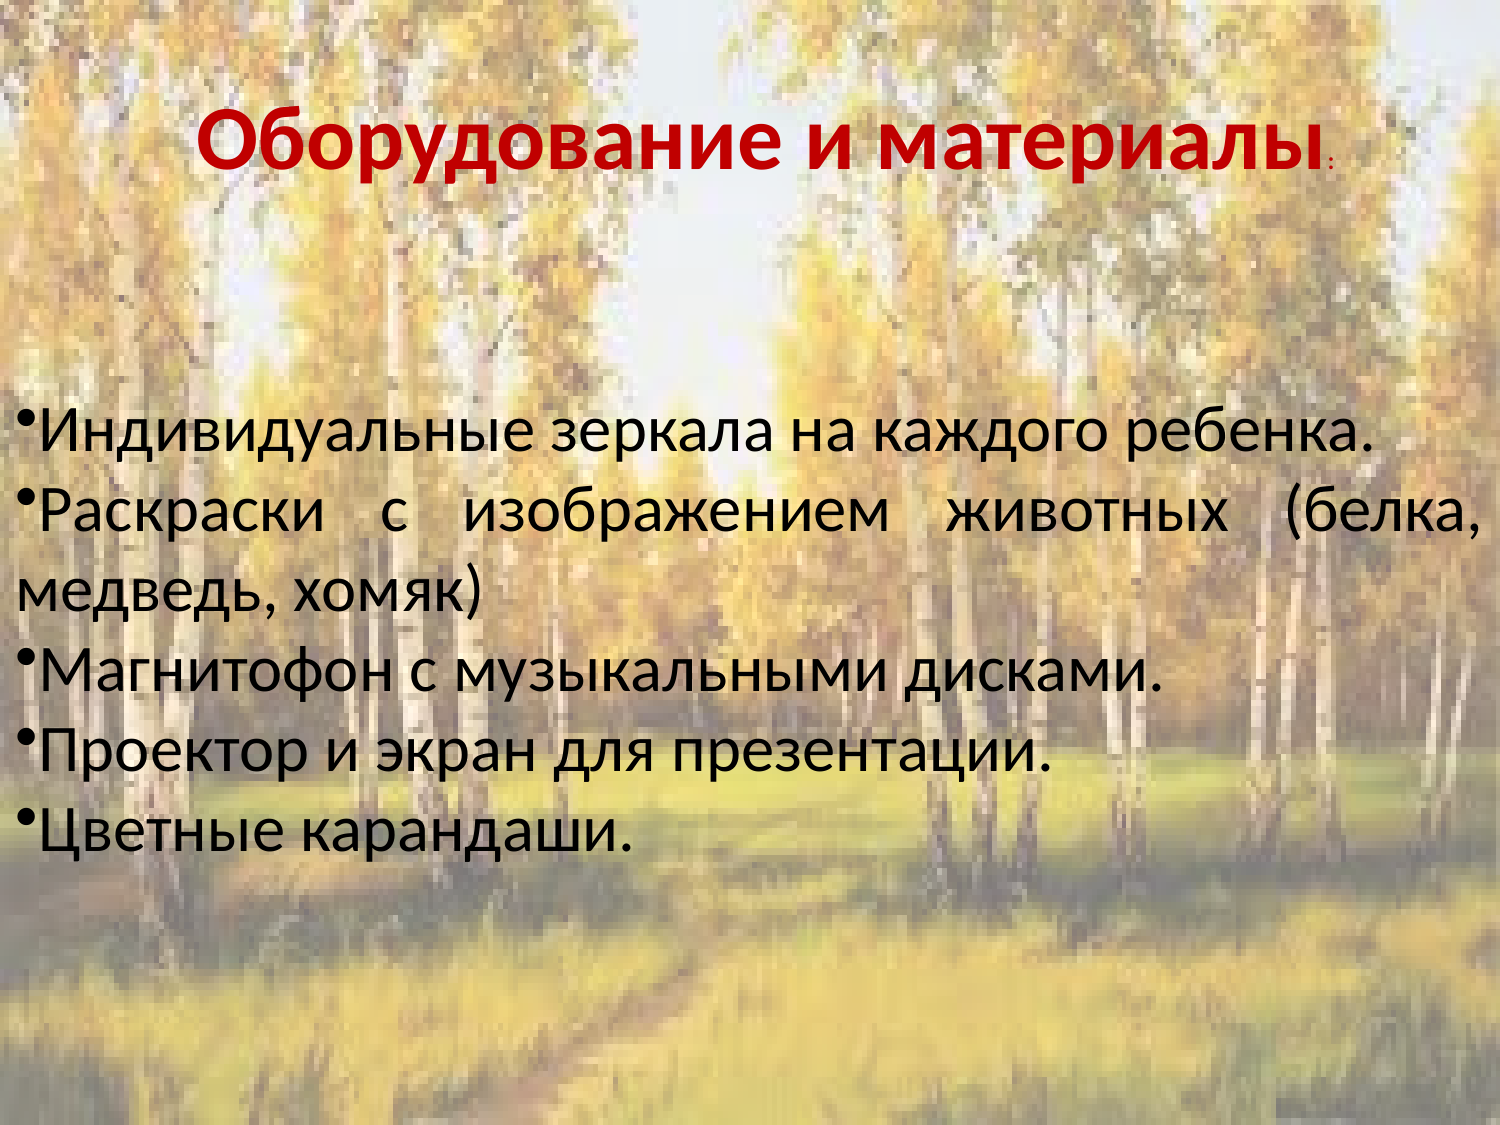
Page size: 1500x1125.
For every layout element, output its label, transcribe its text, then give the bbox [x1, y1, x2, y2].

text_box Индивидуальные зеркала на каждого ребенка. Раскраски с изображением животных (белка, медведь, хомяк) Магнитофон с музыкальными дисками. Проектор и экран для презентации. Цветные карандаши. [0, 377, 1500, 873]
text_box Оборудование и материалы: [181, 70, 1356, 195]
